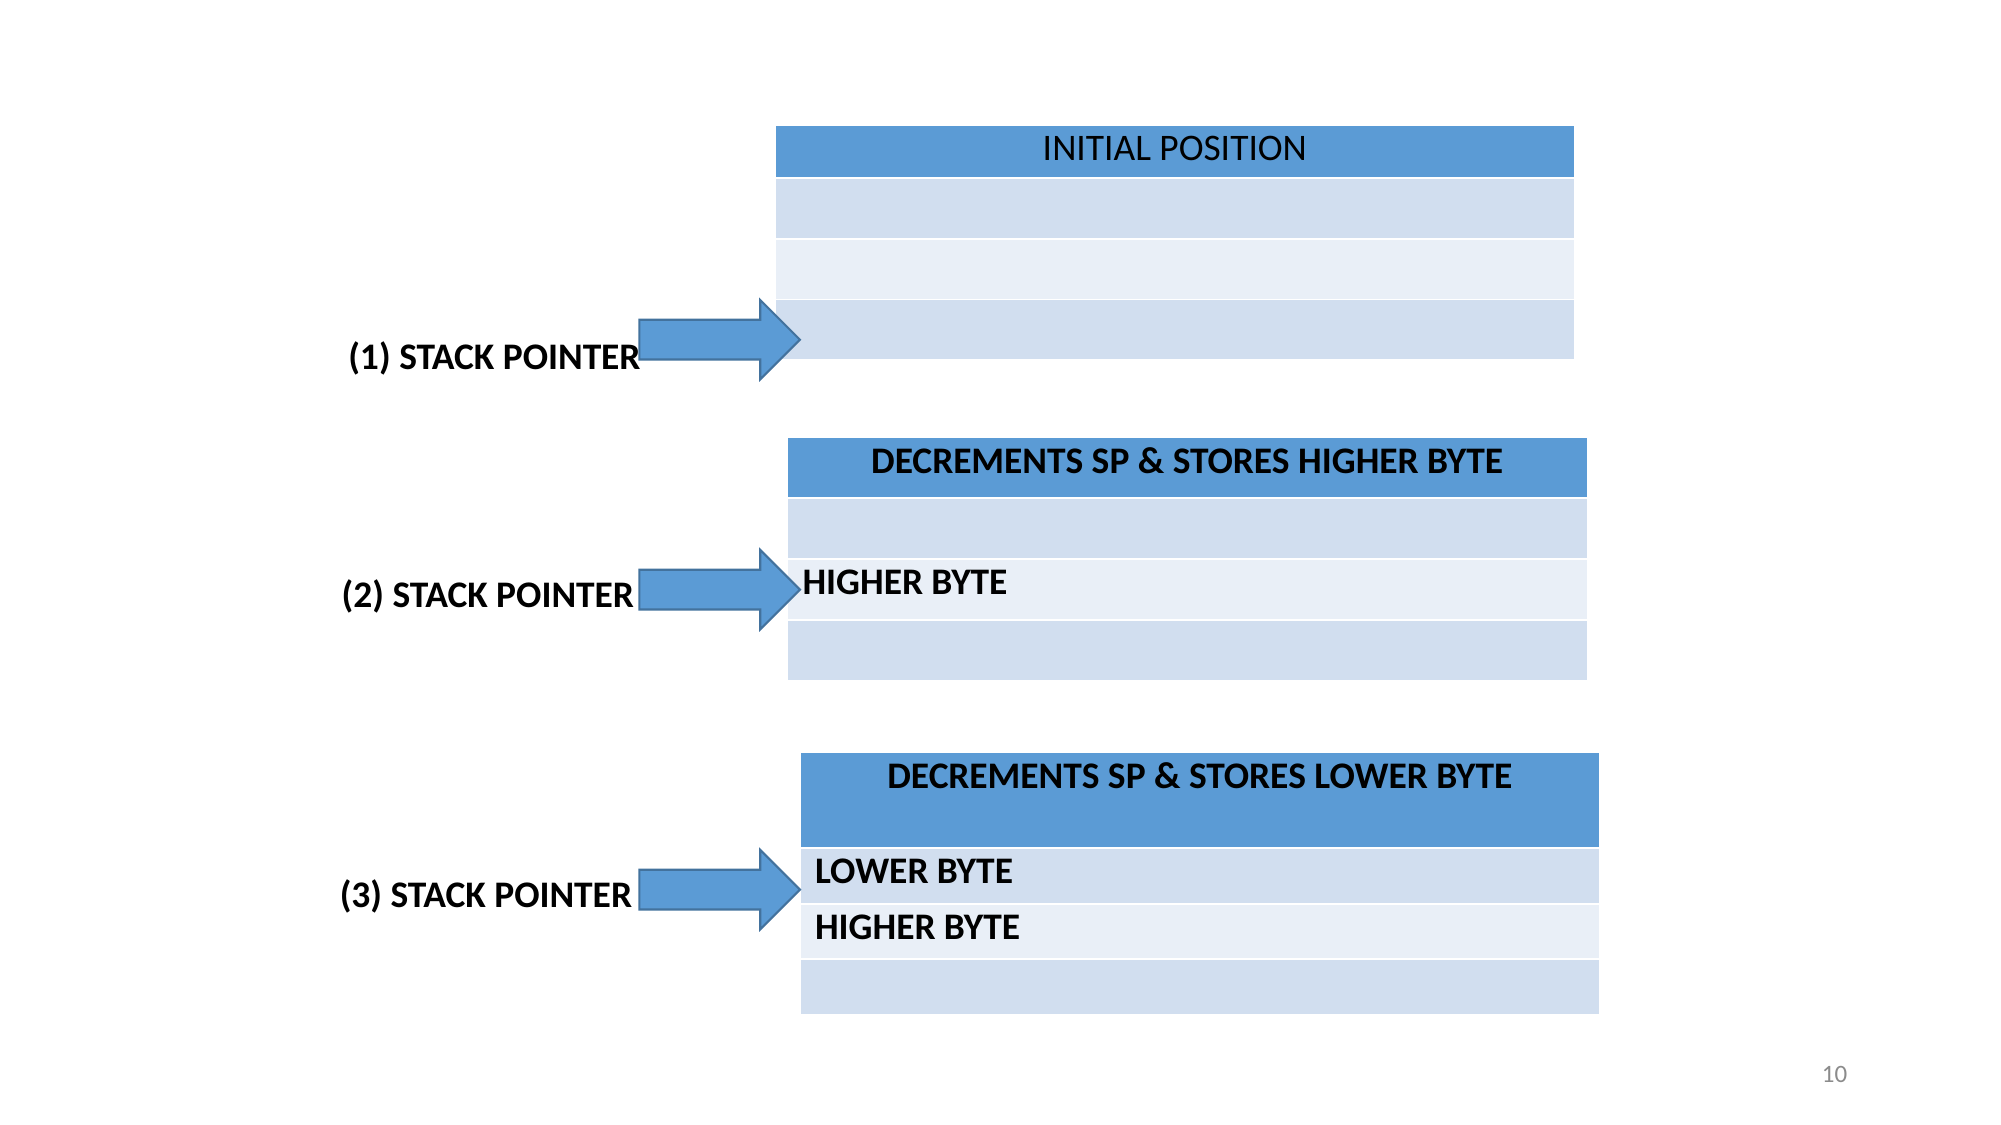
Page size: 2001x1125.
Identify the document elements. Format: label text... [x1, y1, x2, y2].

table_cell HIGHER BYTE [801, 905, 1599, 958]
text_box (1) STACK POINTER [324, 324, 675, 385]
table_cell [776, 240, 1574, 299]
table_cell [776, 300, 1574, 359]
text_box [638, 297, 802, 382]
table_header DECREMENTS SP & STORES LOWER BYTE [801, 753, 1599, 847]
text_box [638, 847, 802, 932]
table_cell [788, 621, 1587, 680]
text_box [638, 547, 802, 632]
table_cell [776, 179, 1574, 238]
table_cell [788, 499, 1587, 558]
table_cell [801, 960, 1599, 1014]
table_header DECREMENTS SP & STORES HIGHER BYTE [788, 438, 1587, 497]
table_header INITIAL POSITION [776, 126, 1574, 177]
text_box (3) STACK POINTER [324, 862, 650, 968]
text_box (2) STACK POINTER [326, 562, 650, 668]
table_cell HIGHER BYTE [788, 560, 1587, 619]
slide_number 10 [1412, 1042, 1863, 1103]
table_cell LOWER BYTE [801, 849, 1599, 903]
